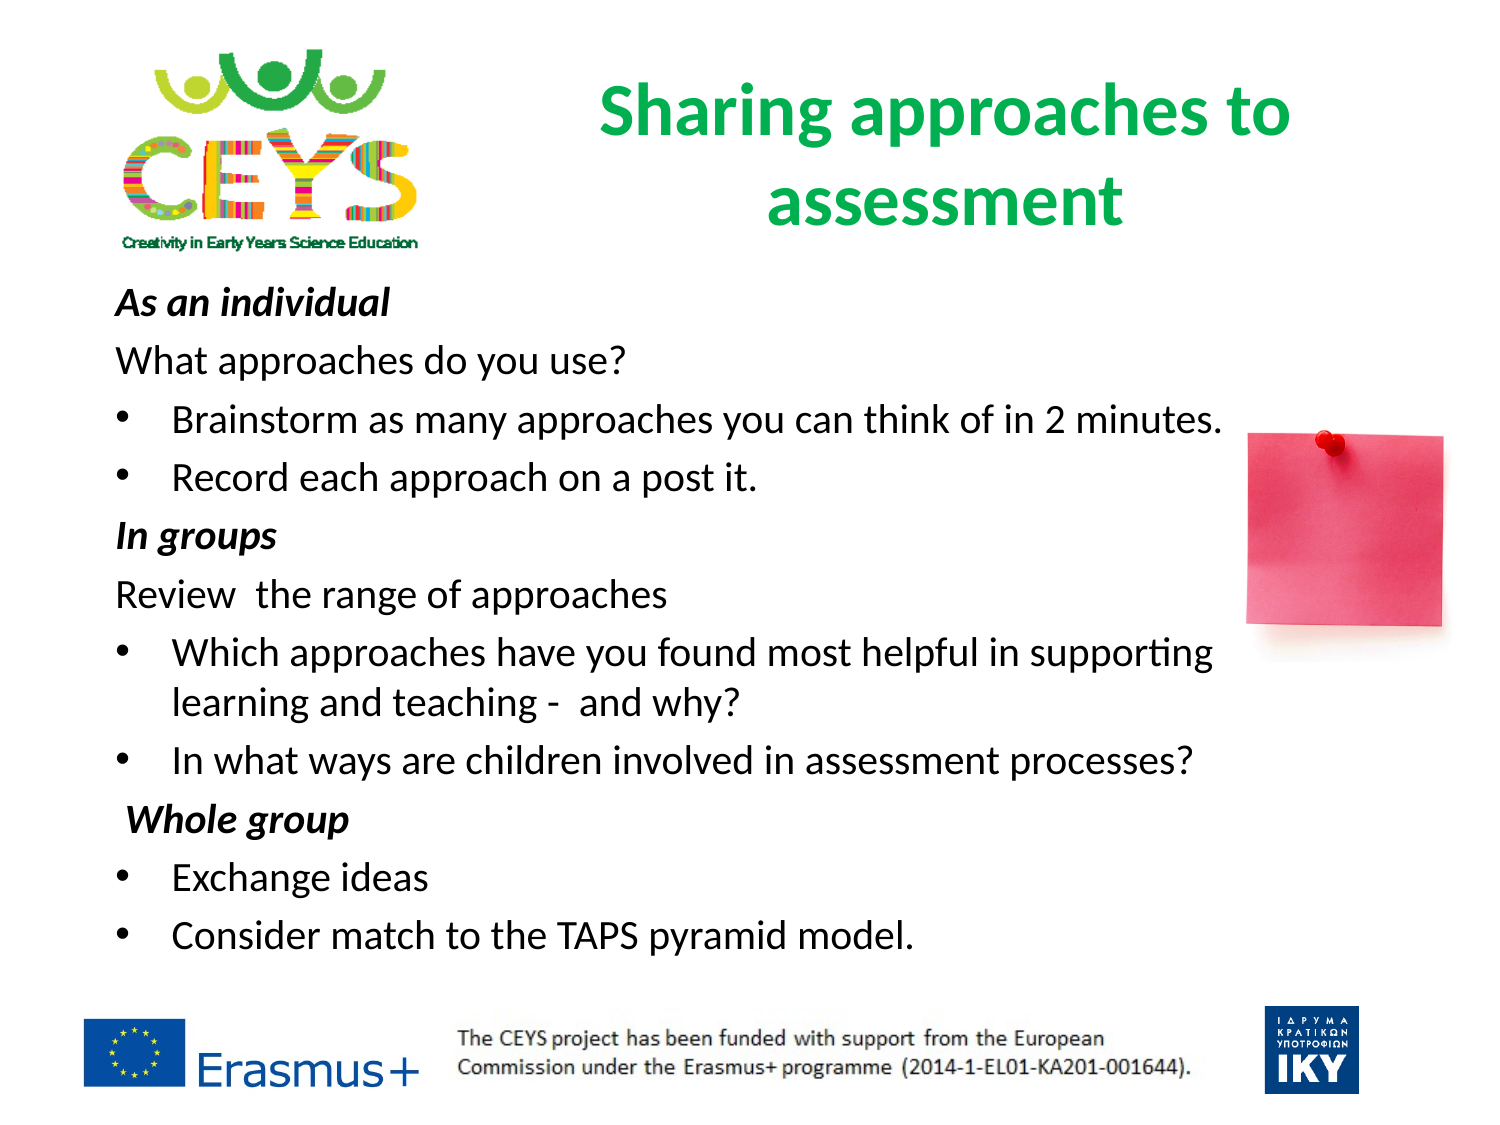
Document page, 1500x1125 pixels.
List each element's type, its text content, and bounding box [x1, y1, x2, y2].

picture [1234, 420, 1457, 662]
picture [1264, 1005, 1359, 1094]
title Sharing approaches to assessment [466, 45, 1425, 256]
picture [64, 999, 438, 1106]
picture [444, 1008, 1205, 1097]
list As an individual What approaches do you use? Brainstorm as many approaches you can think of in 2 minutes. Record each approach on a post it. In groups Review the range of approaches Which approaches have you found most helpful in supporting learning and teaching - and why? In what ways are children involved in assessment processes? Whole group Exchange ideas Consider match to the TAPS pyramid model. [100, 267, 1270, 981]
